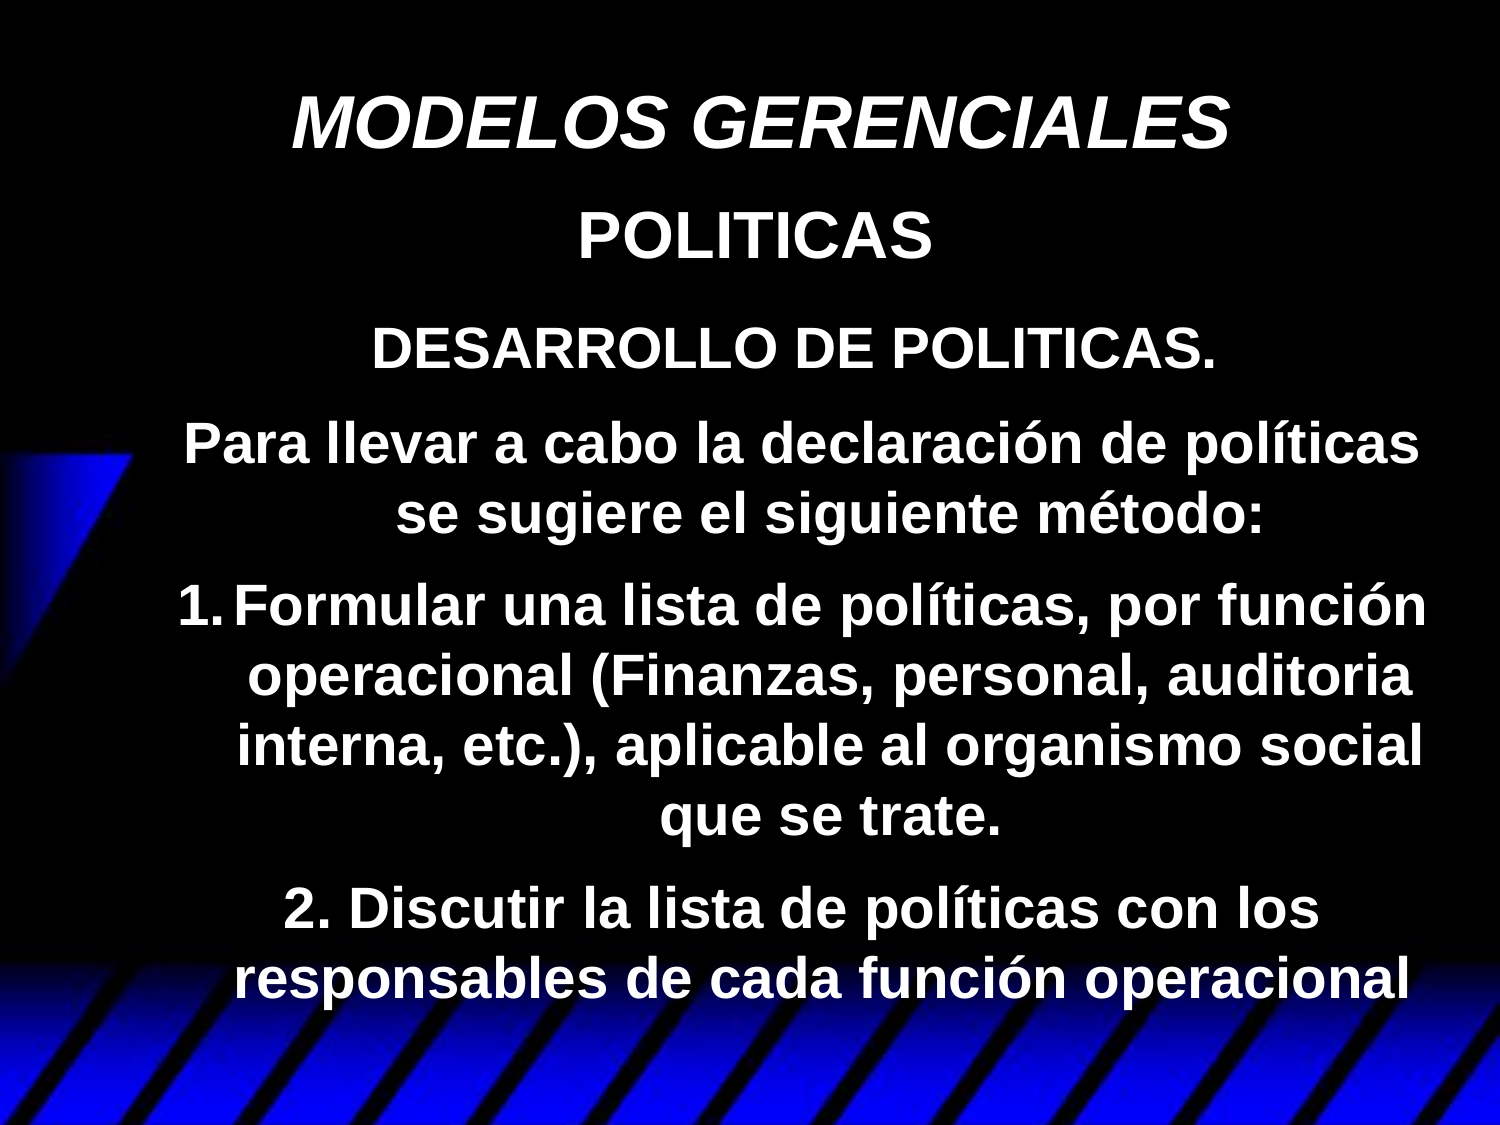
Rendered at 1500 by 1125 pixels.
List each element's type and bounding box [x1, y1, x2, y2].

list [0, 0, 1500, 1125]
